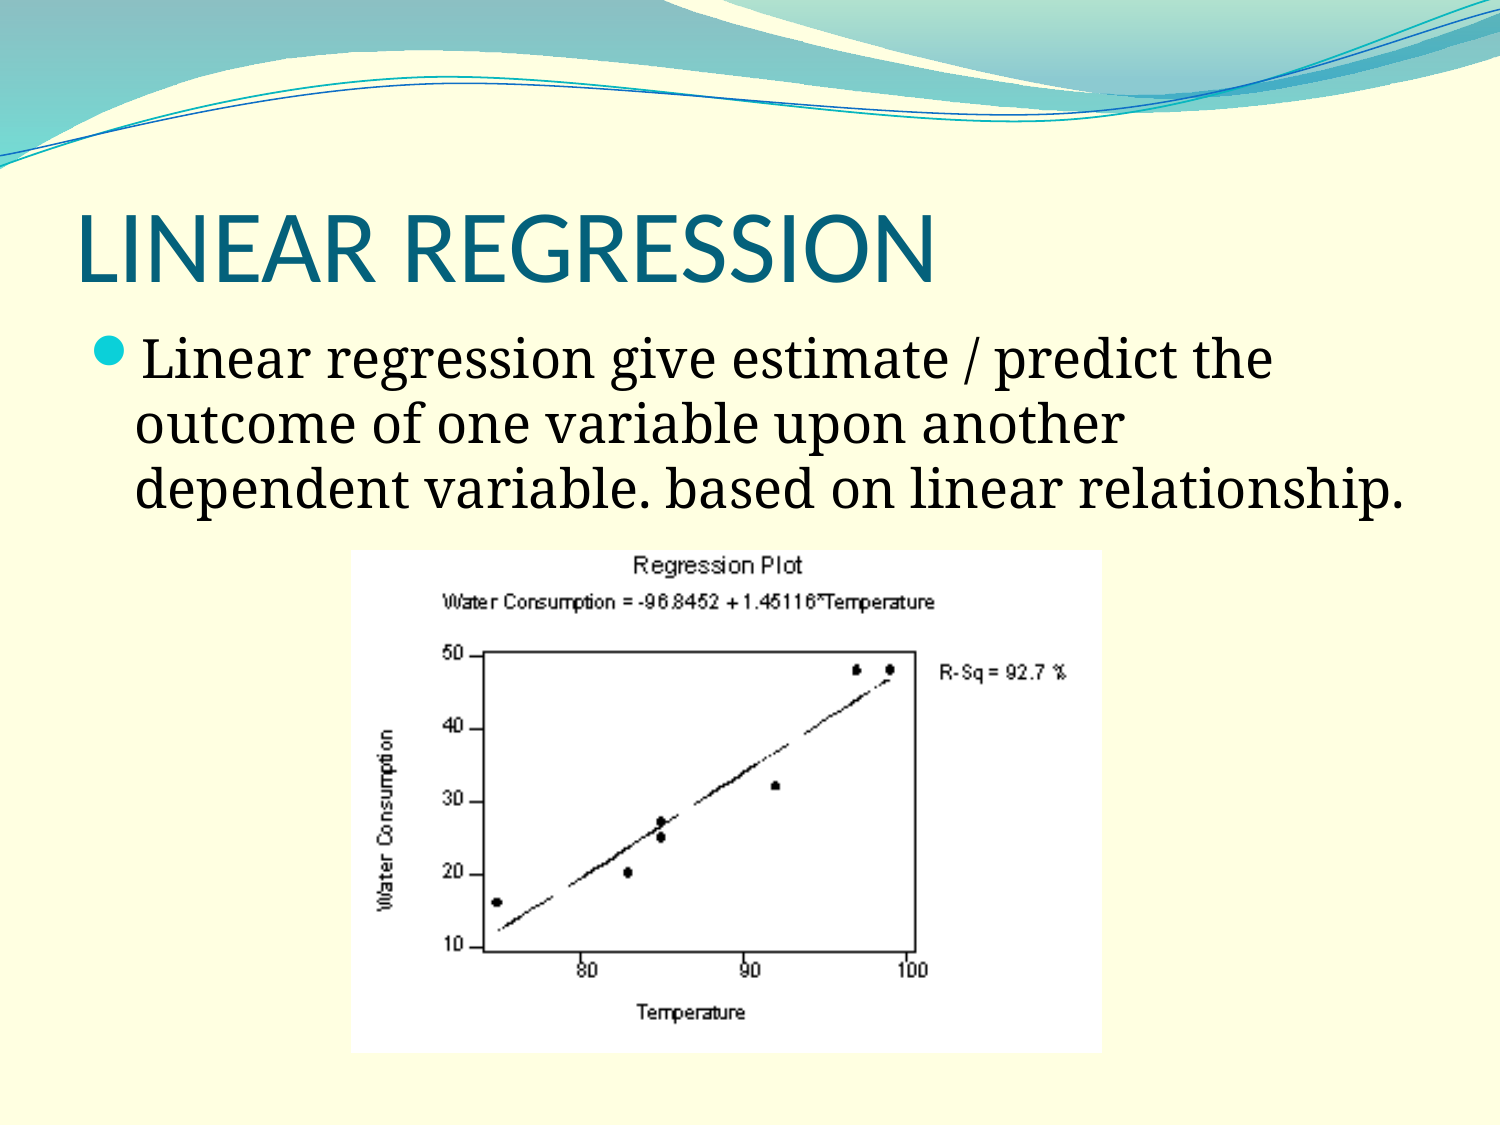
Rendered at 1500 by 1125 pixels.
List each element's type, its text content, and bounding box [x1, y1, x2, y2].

title LINEAR REGRESSION [75, 115, 1425, 303]
list Linear regression give estimate / predict the outcome of one variable upon another dependent variable. based on linear relationship. [75, 317, 1425, 1038]
picture [351, 550, 1102, 1053]
